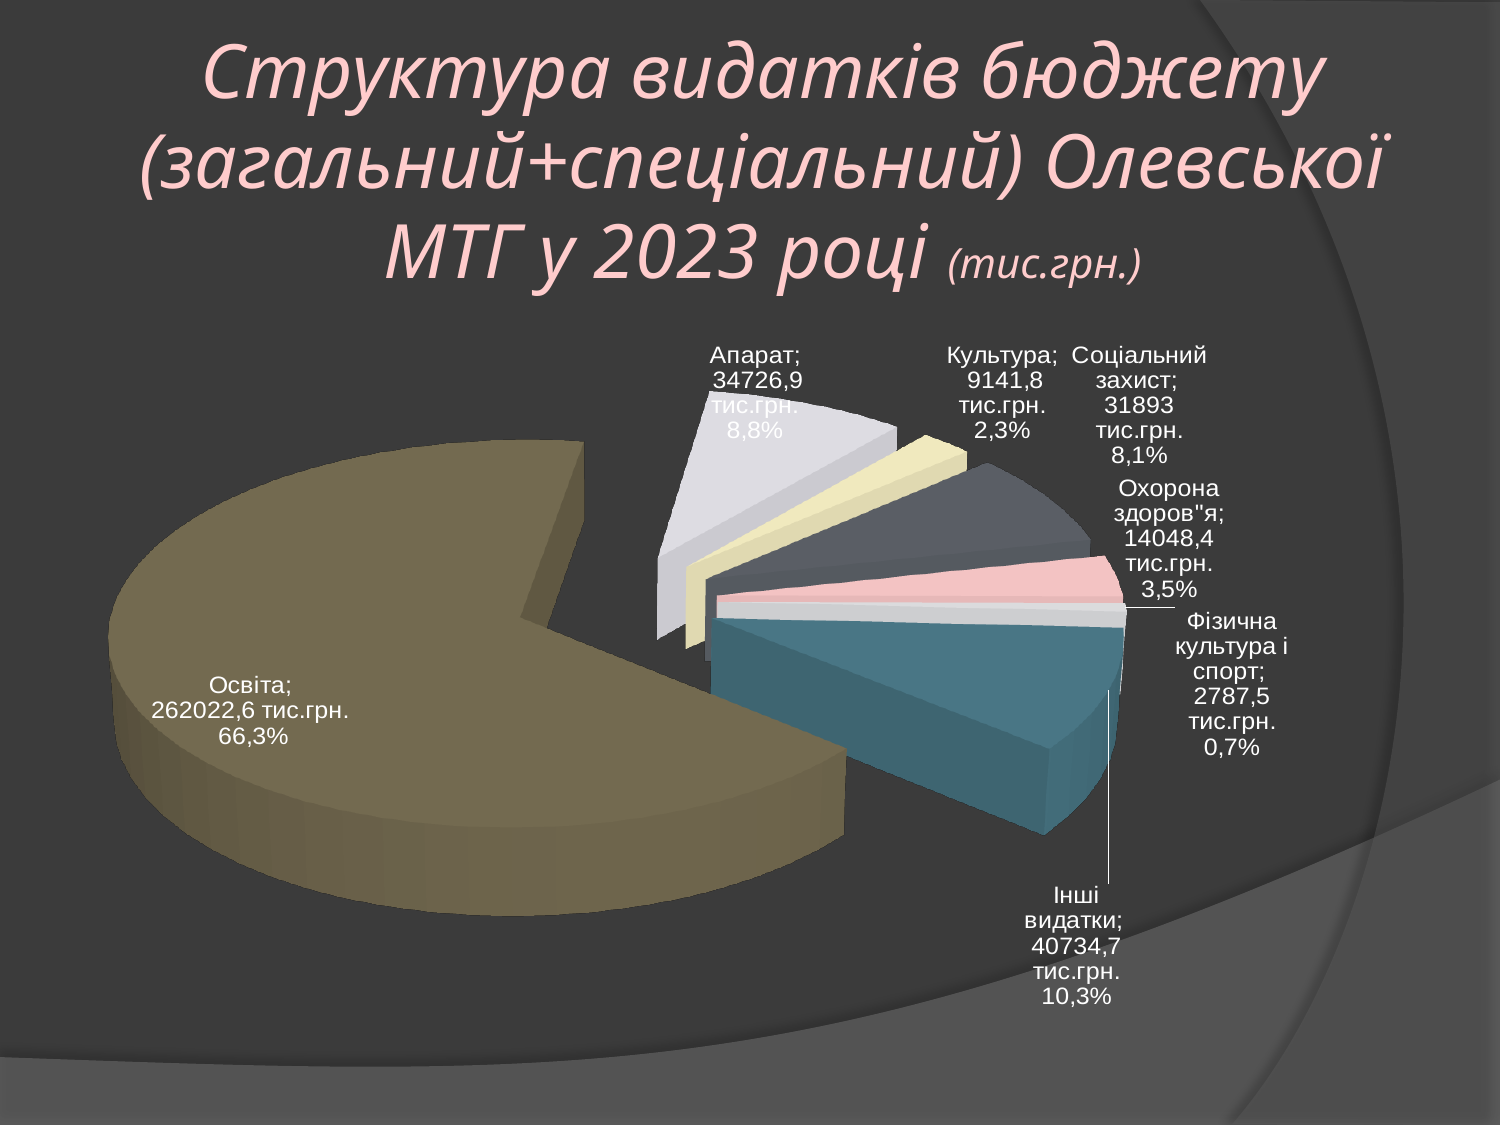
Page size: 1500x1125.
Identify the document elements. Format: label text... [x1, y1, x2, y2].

chart [41, 302, 1400, 1059]
title Структура видатків бюджету (загальний+спеціальний) Олевської МТГ у 2023 році (тис.грн.) [100, 55, 1425, 261]
